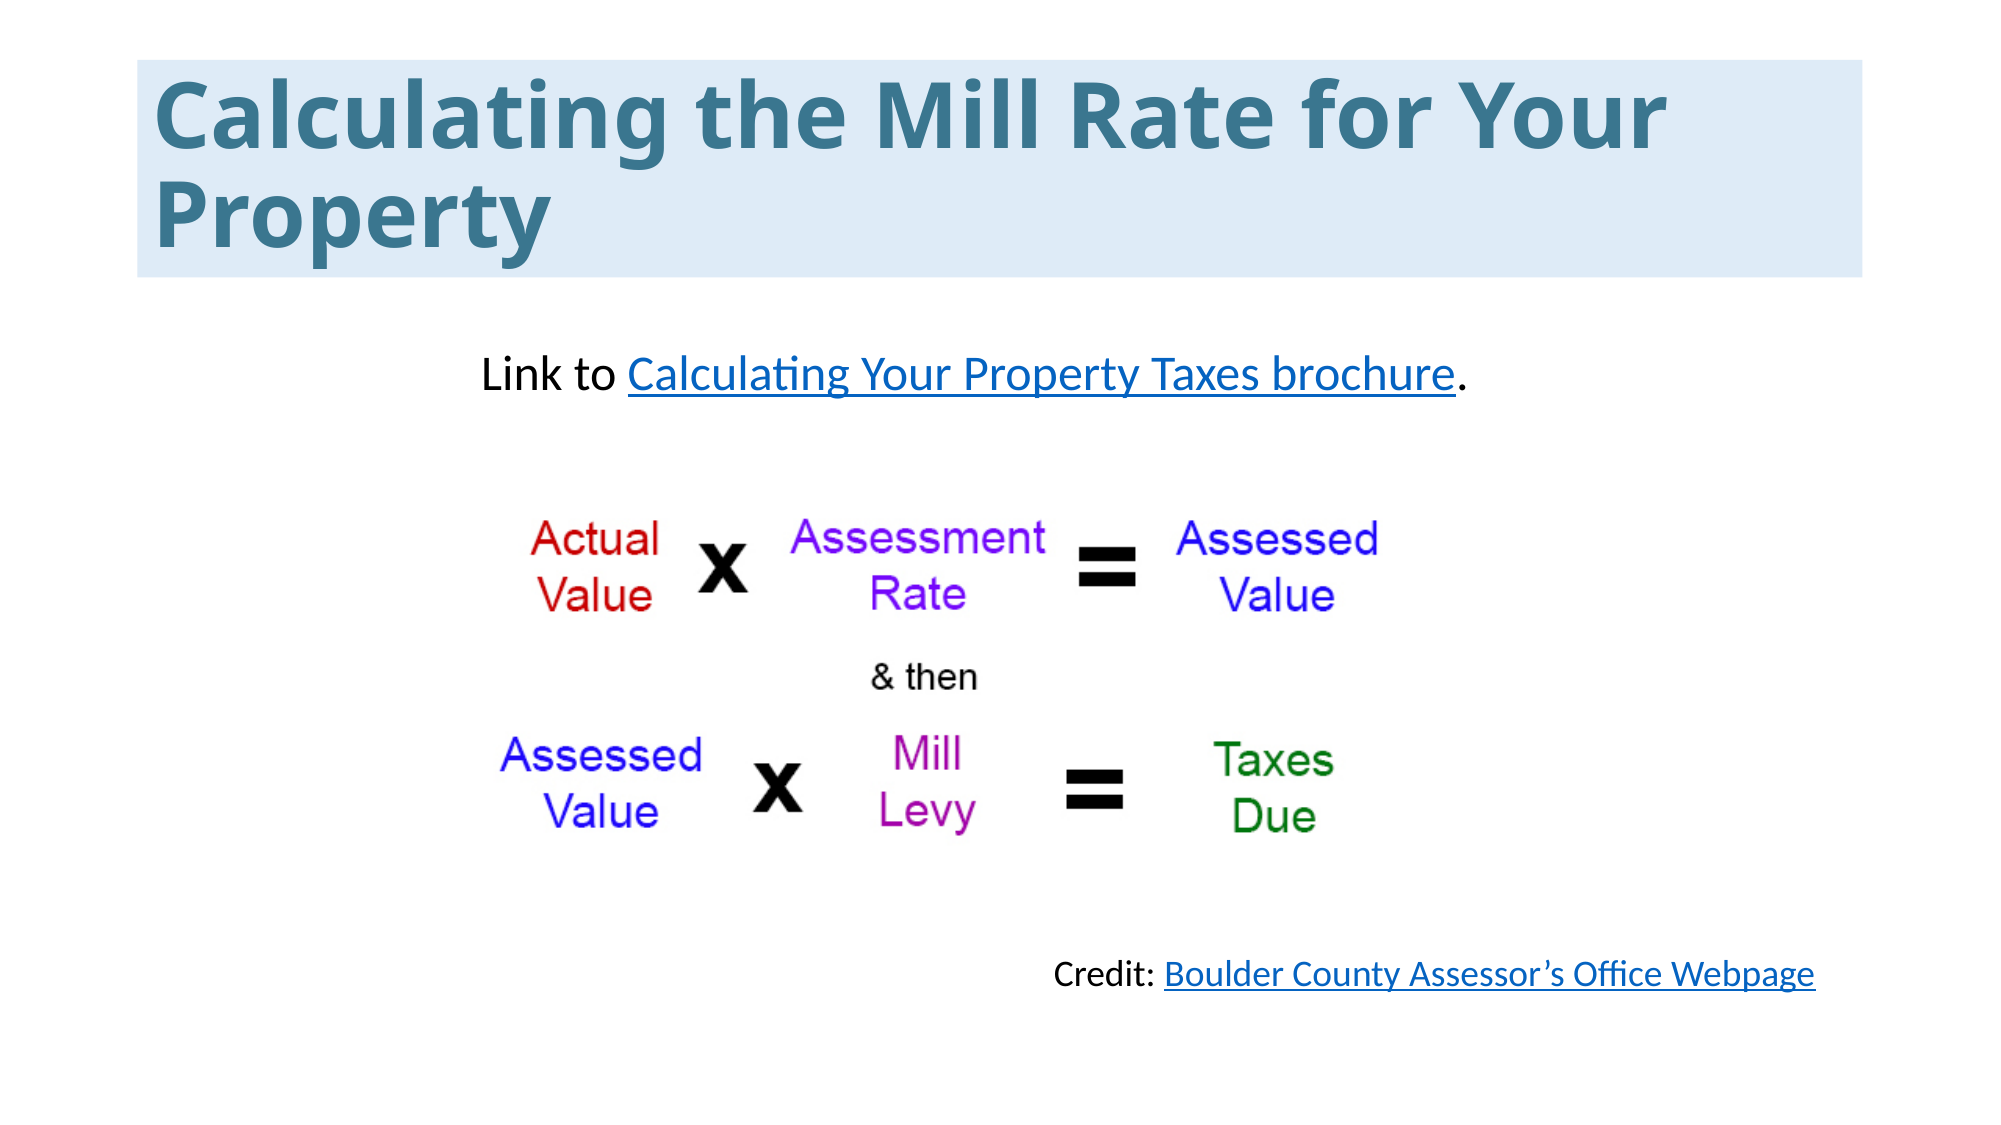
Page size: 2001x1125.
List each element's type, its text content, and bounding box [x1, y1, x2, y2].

text_box Link to Calculating Your Property Taxes brochure. [316, 332, 1608, 408]
text_box Credit: Boulder County Assessor’s Office Webpage [1039, 941, 1947, 1002]
title Calculating the Mill Rate for Your Property [137, 59, 1863, 278]
picture [469, 494, 1408, 864]
